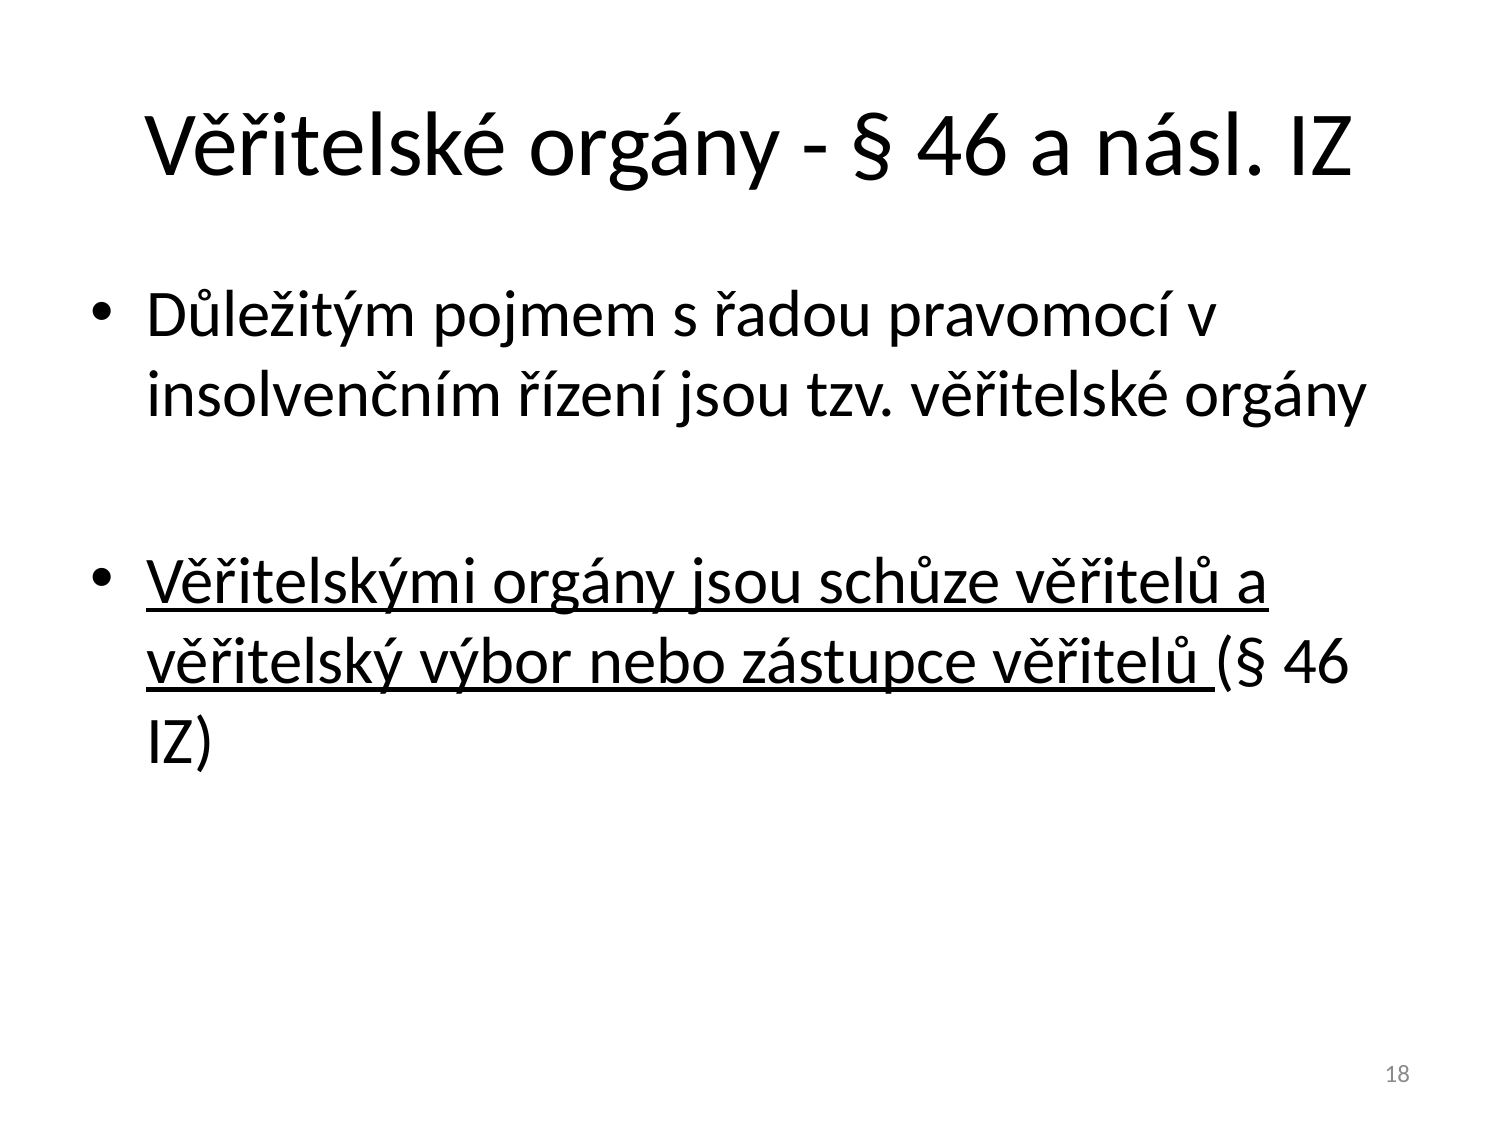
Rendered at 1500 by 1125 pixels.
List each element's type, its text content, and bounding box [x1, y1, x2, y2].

title Věřitelské orgány - § 46 a násl. IZ [75, 45, 1425, 233]
list Důležitým pojmem s řadou pravomocí v insolvenčním řízení jsou tzv. věřitelské orgány Věřitelskými orgány jsou schůze věřitelů a věřitelský výbor nebo zástupce věřitelů (§ 46 IZ) [75, 262, 1425, 1005]
slide_number 18 [1074, 1042, 1425, 1103]
